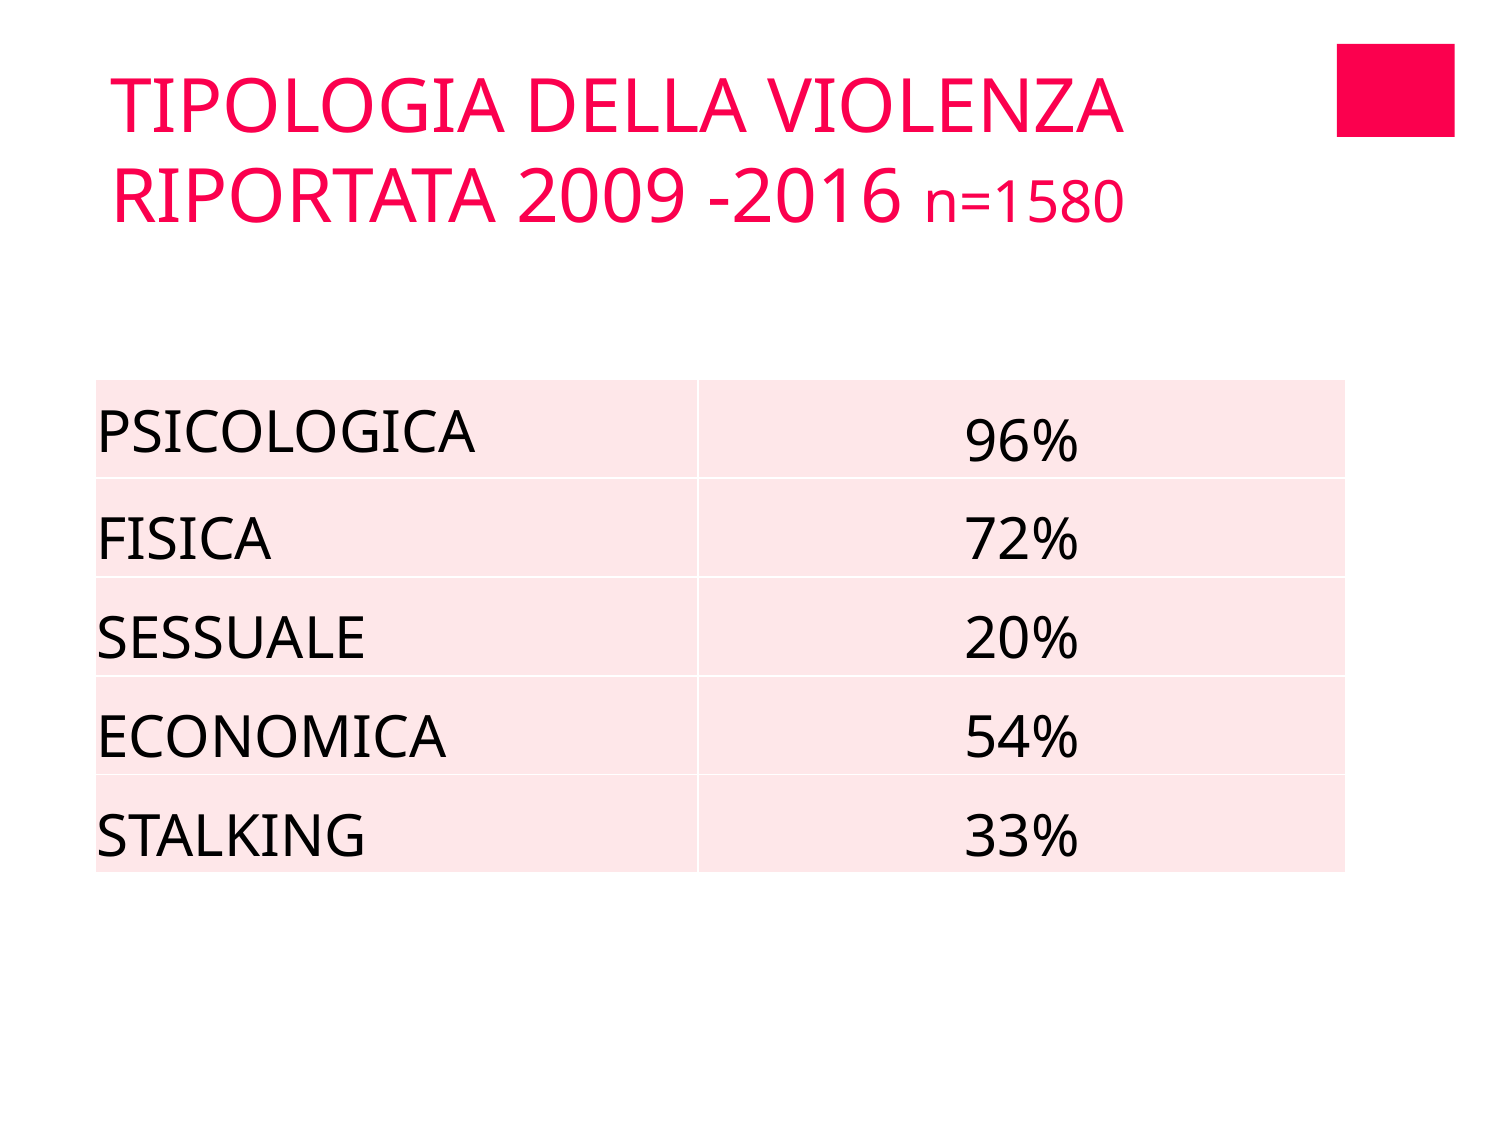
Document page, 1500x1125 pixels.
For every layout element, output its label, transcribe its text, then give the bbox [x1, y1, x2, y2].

table_cell 54% [699, 677, 1345, 774]
table_cell 33% [699, 775, 1345, 872]
table_header 96% [699, 380, 1345, 477]
title TIPOLOGIA DELLA VIOLENZA RIPORTATA 2009 -2016 n=1580 [94, 57, 1163, 245]
table_cell SESSUALE [96, 578, 697, 675]
table_cell 72% [699, 479, 1345, 576]
table_cell ECONOMICA [96, 677, 697, 774]
table_cell STALKING [96, 775, 697, 872]
table_header PSICOLOGICA [96, 380, 697, 477]
table_cell FISICA [96, 479, 697, 576]
table_cell 20% [699, 578, 1345, 675]
